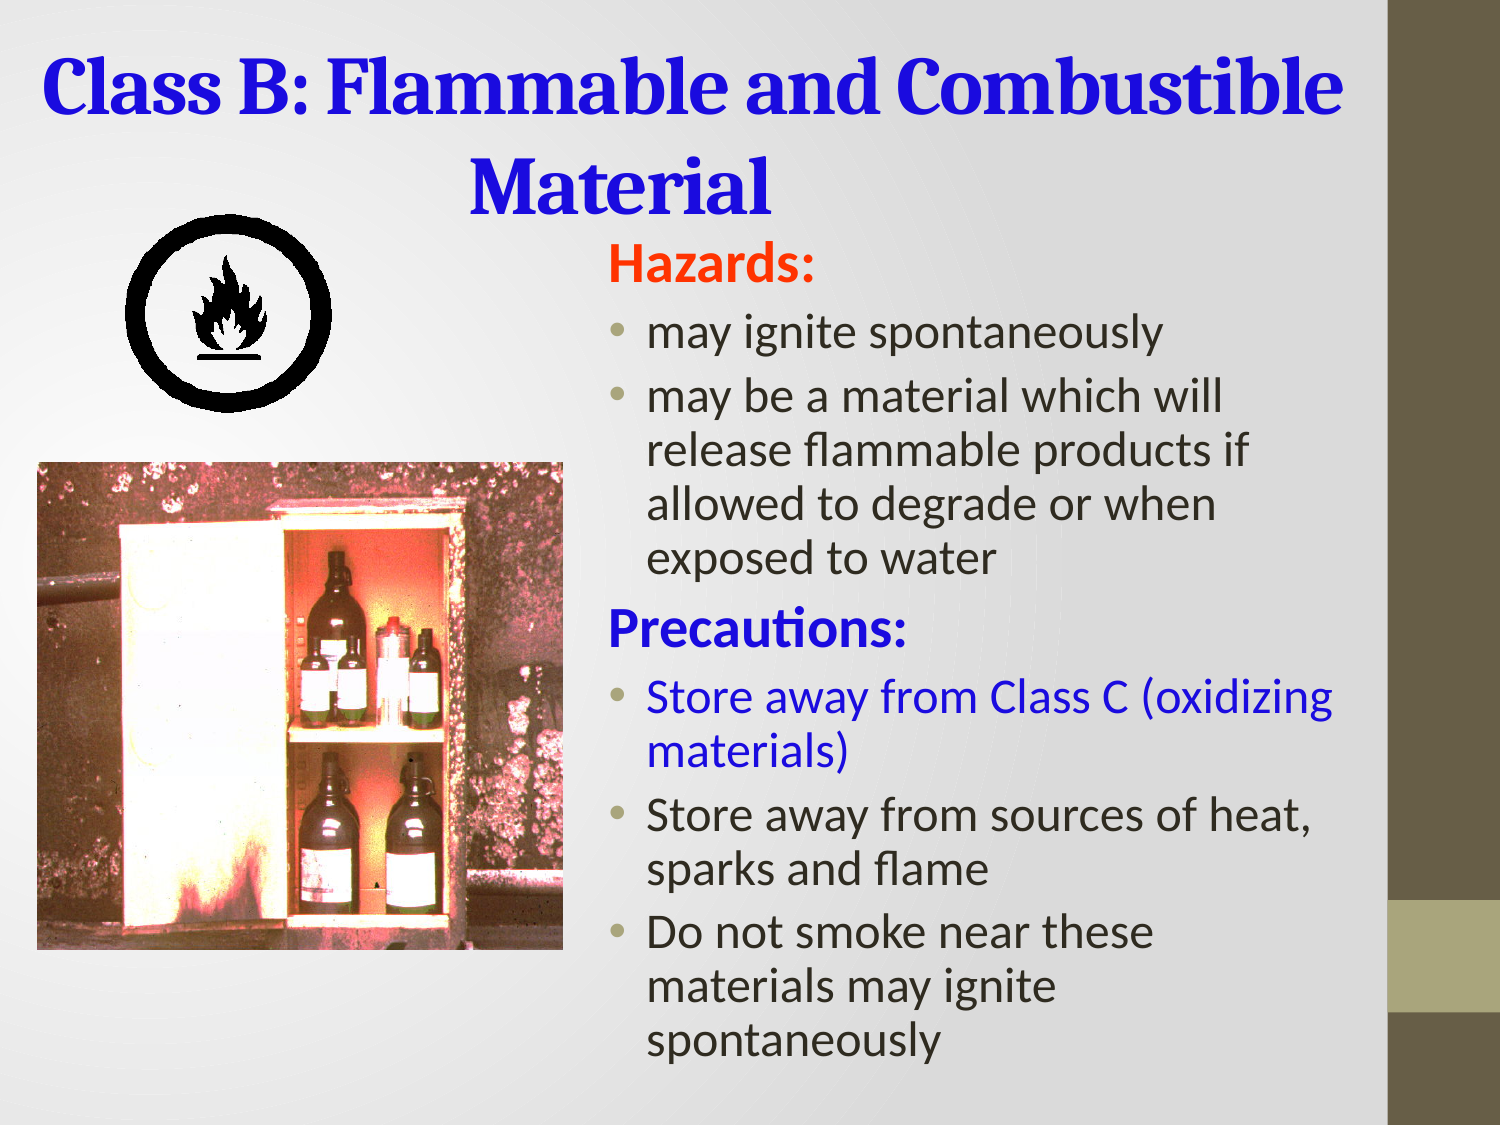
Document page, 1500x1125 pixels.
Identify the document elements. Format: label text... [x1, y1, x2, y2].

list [99, 174, 376, 426]
list Hazards: may ignite spontaneously may be a material which will release flammable products if allowed to degrade or when exposed to water Precautions: Store away from Class C (oxidizing materials) Store away from sources of heat, sparks and flame Do not smoke near these materials may ignite spontaneously [575, 224, 1363, 1088]
title Class B: Flammable and Combustible Material [12, 87, 1375, 275]
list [36, 462, 563, 951]
